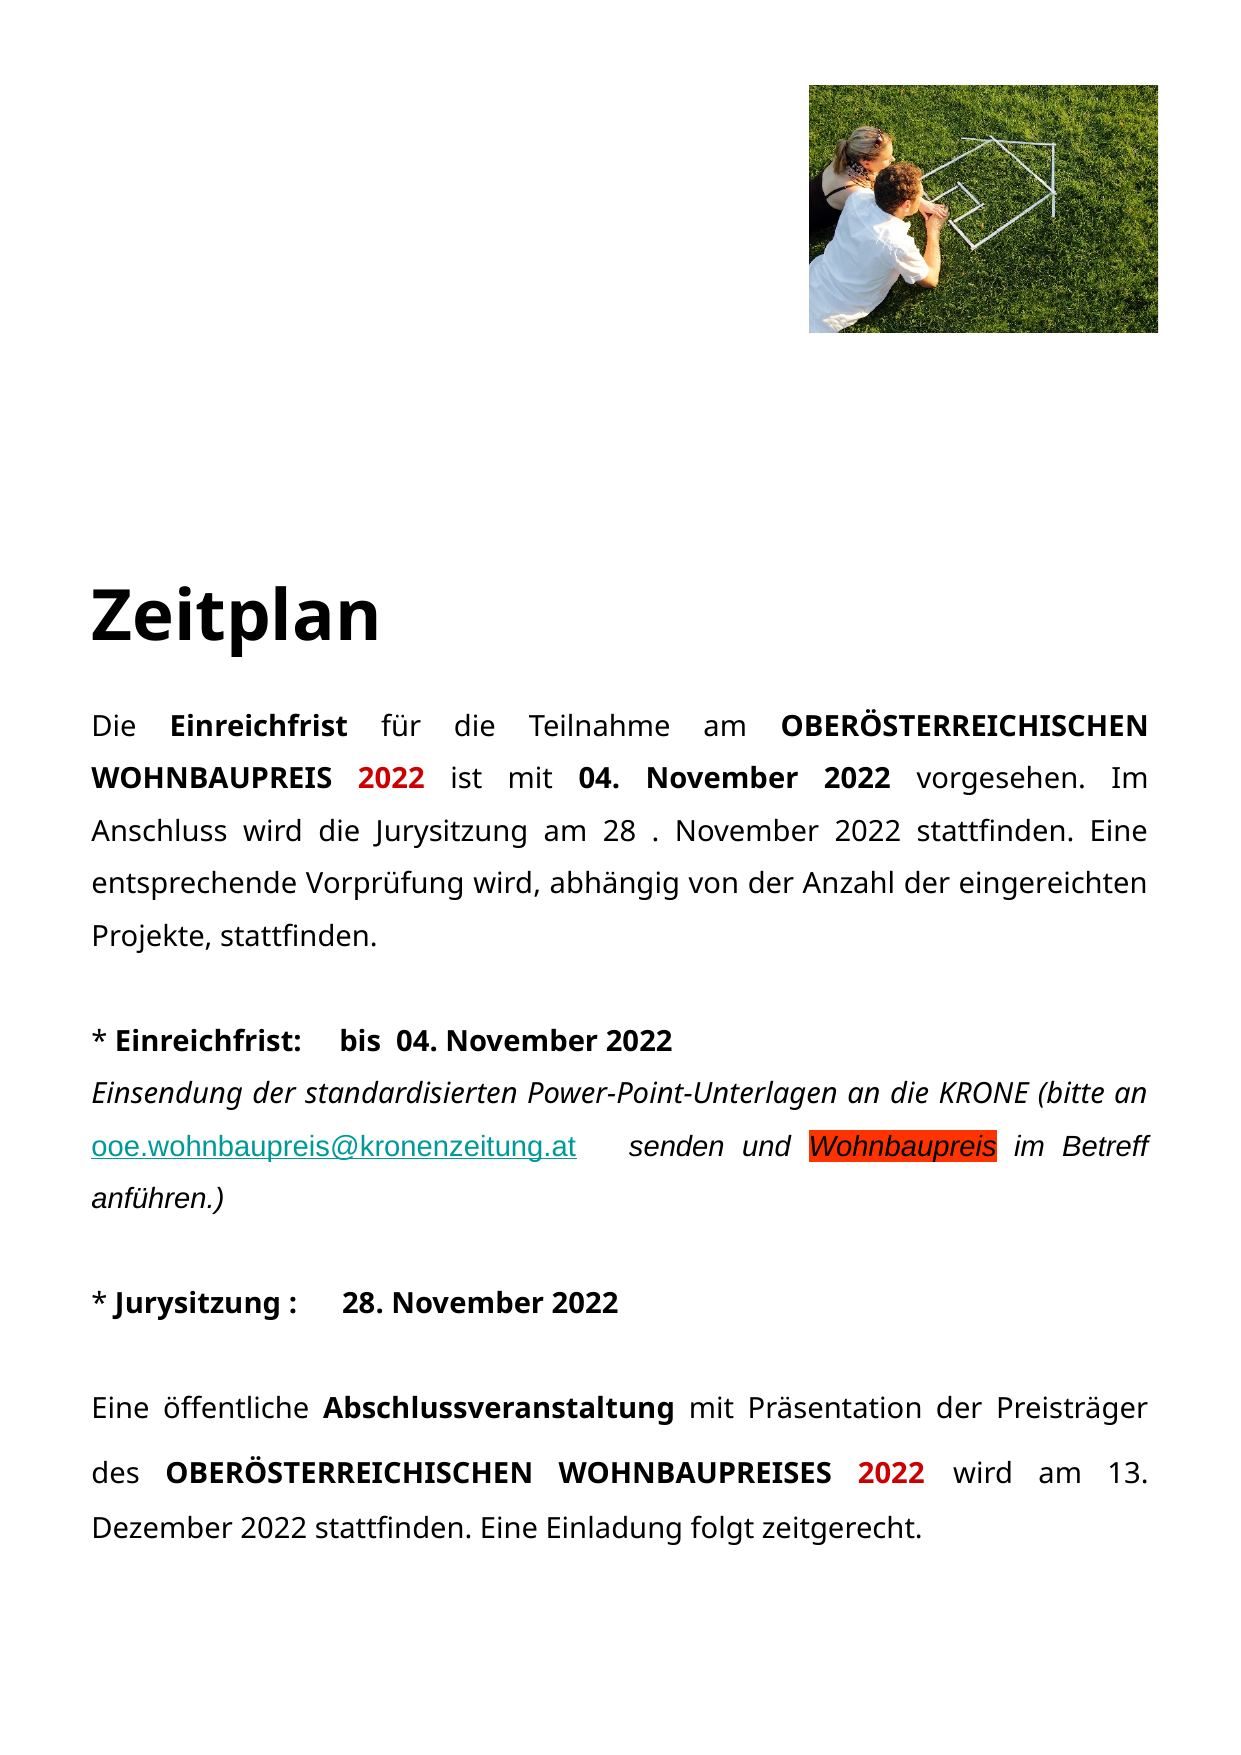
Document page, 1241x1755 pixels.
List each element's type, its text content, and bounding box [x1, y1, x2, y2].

text_box Zeitplan Die Einreichfrist für die Teilnahme am OBERÖSTERREICHISCHEN WOHNBAUPREIS 2022 ist mit 04. November 2022 vorgesehen. Im Anschluss wird die Jurysitzung am 28 . November 2022 stattfinden. Eine entsprechende Vorprüfung wird, abhängig von der Anzahl der eingereichten Projekte, stattfinden. * Einreichfrist: bis 04. November 2022 Einsendung der standardisierten Power-Point-Unterlagen an die KRONE (bitte an ooe.wohnbaupreis@kronenzeitung.at senden und Wohnbaupreis im Betreff anführen.) * Jurysitzung : 28. November 2022 Eine öffentliche Abschlussveranstaltung mit Präsentation der Preisträger des OBERÖSTERREICHISCHEN WOHNBAUPREISES 2022 wird am 13. Dezember 2022 stattfinden. Eine Einladung folgt zeitgerecht. [76, 562, 1164, 1604]
picture [809, 85, 1159, 333]
